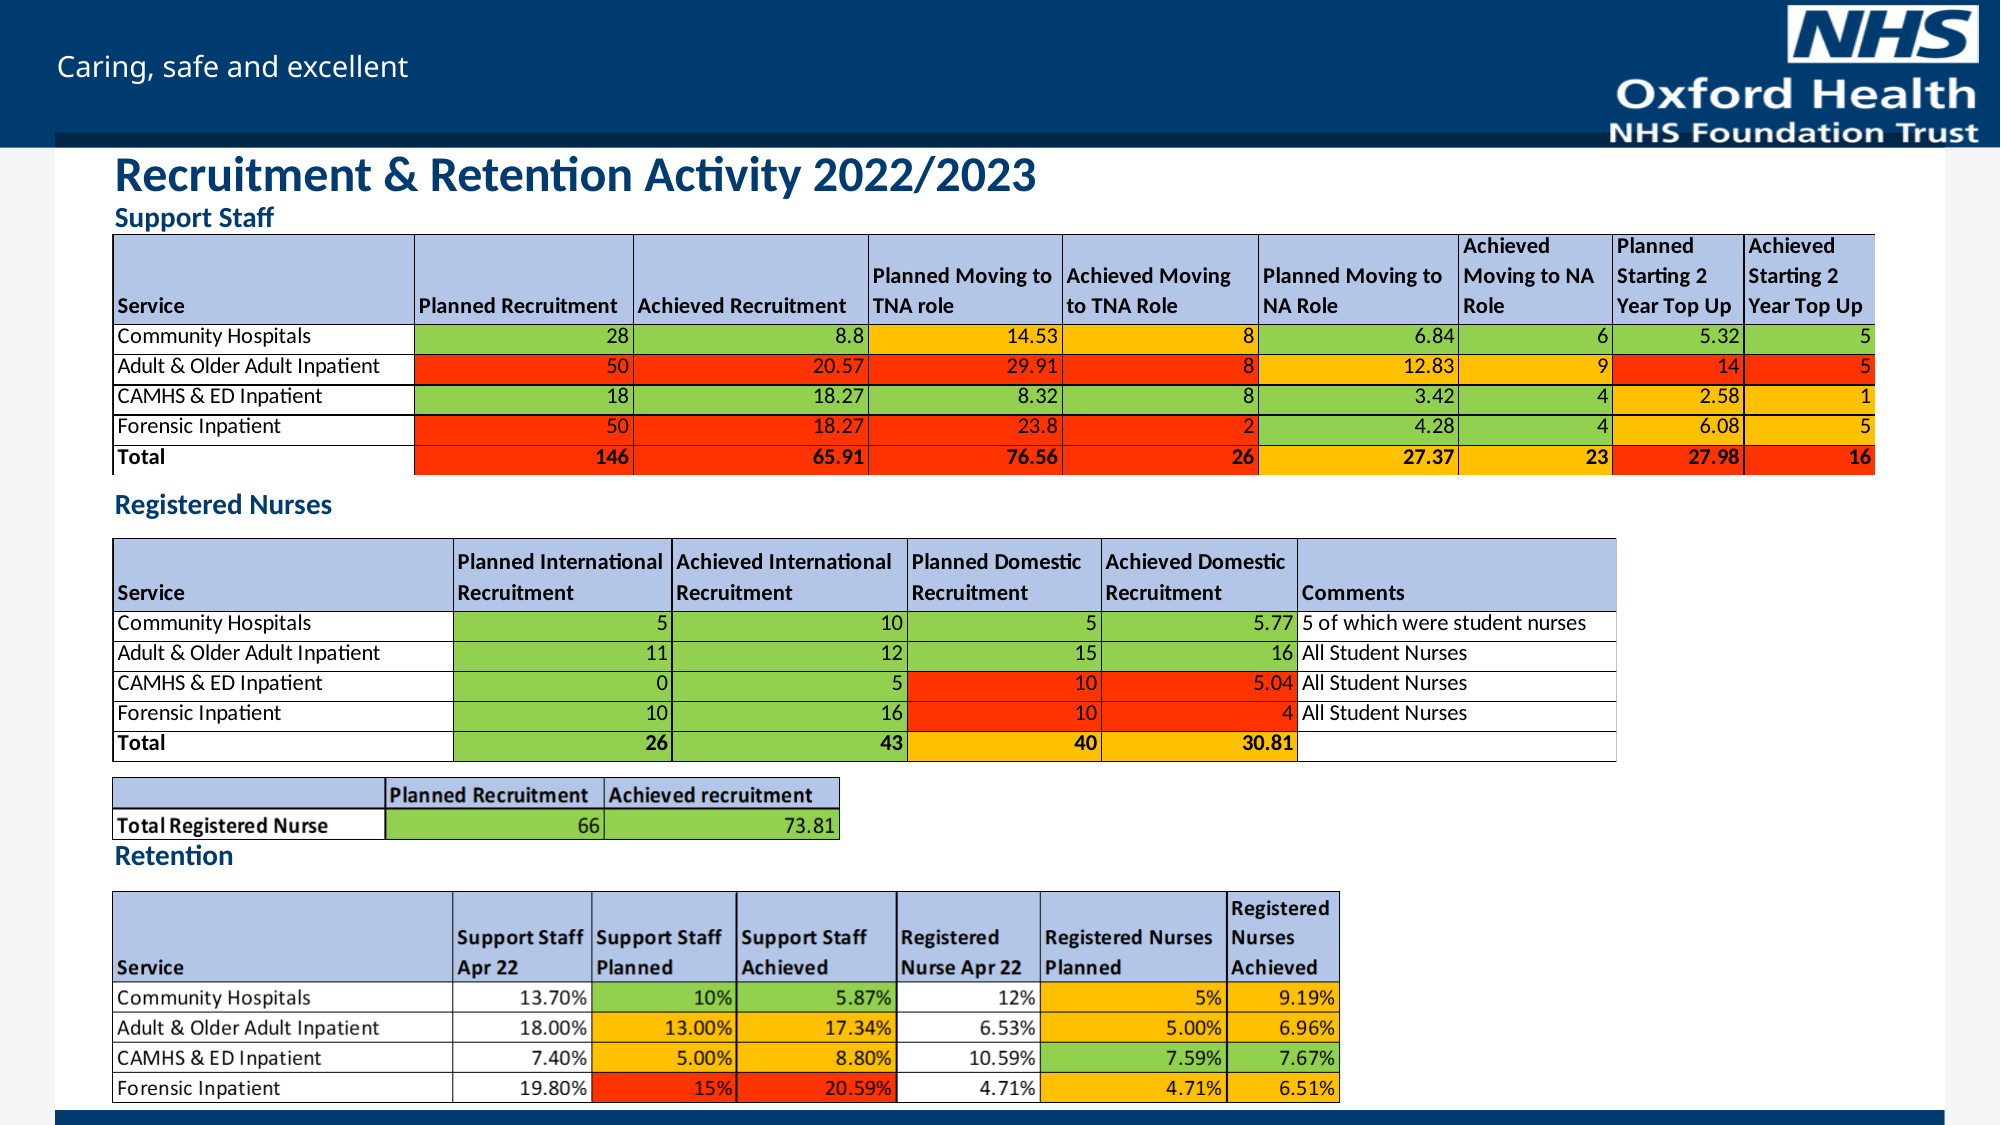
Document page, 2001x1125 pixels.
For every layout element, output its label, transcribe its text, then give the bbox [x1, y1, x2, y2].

picture [112, 233, 1877, 477]
picture [112, 537, 1618, 763]
picture [112, 777, 841, 842]
picture [112, 891, 1341, 1104]
title Recruitment & Retention Activity 2022/2023 [99, 28, 1900, 191]
picture [1610, 5, 1979, 143]
list Support Staff Registered Nurses Retention [99, 191, 1900, 1110]
